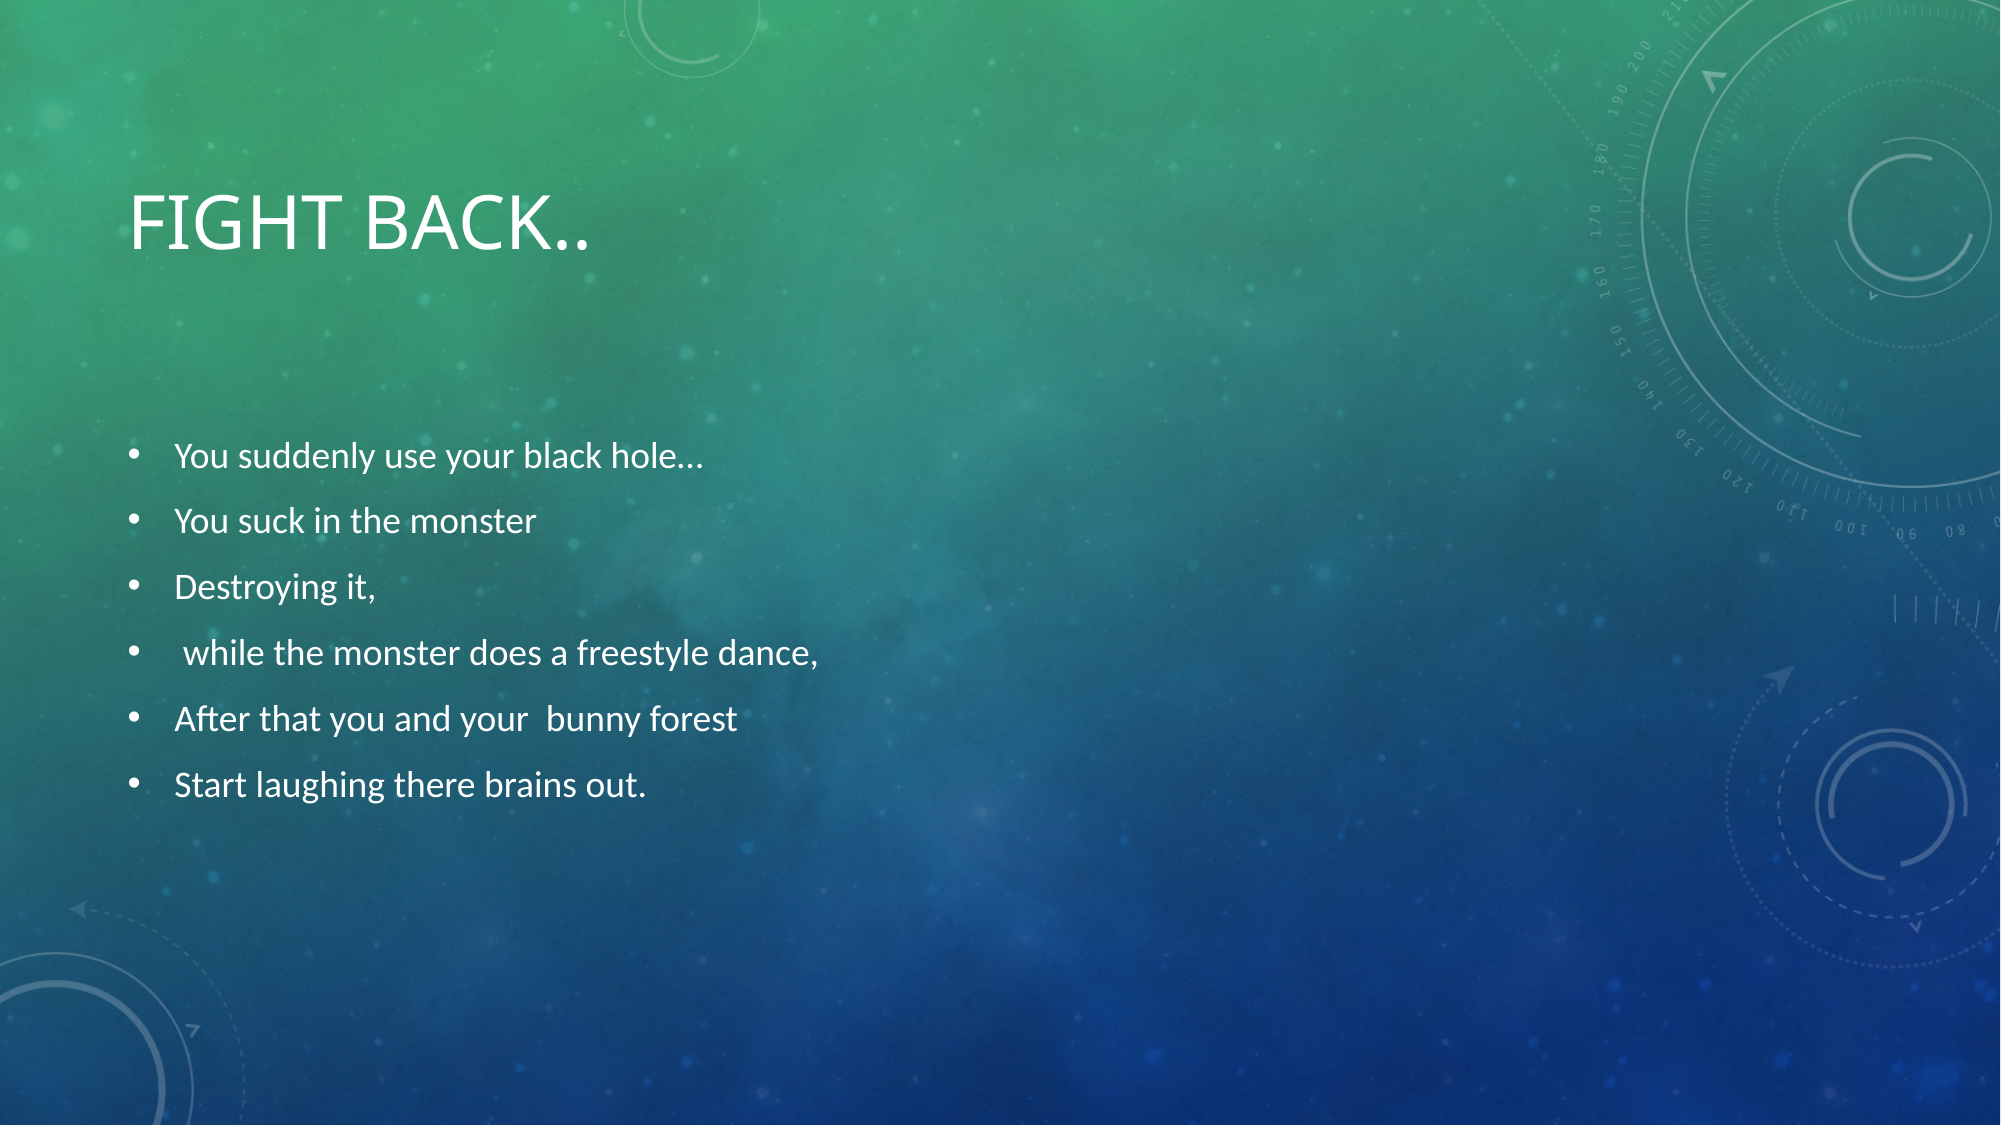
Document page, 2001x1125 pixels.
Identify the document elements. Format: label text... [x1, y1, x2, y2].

list You suddenly use your black hole… You suck in the monster Destroying it, while the monster does a freestyle dance, After that you and your bunny forest Start laughing there brains out. [112, 351, 1775, 950]
picture [0, 0, 2001, 1125]
title Fight Back.. [112, 99, 1775, 339]
